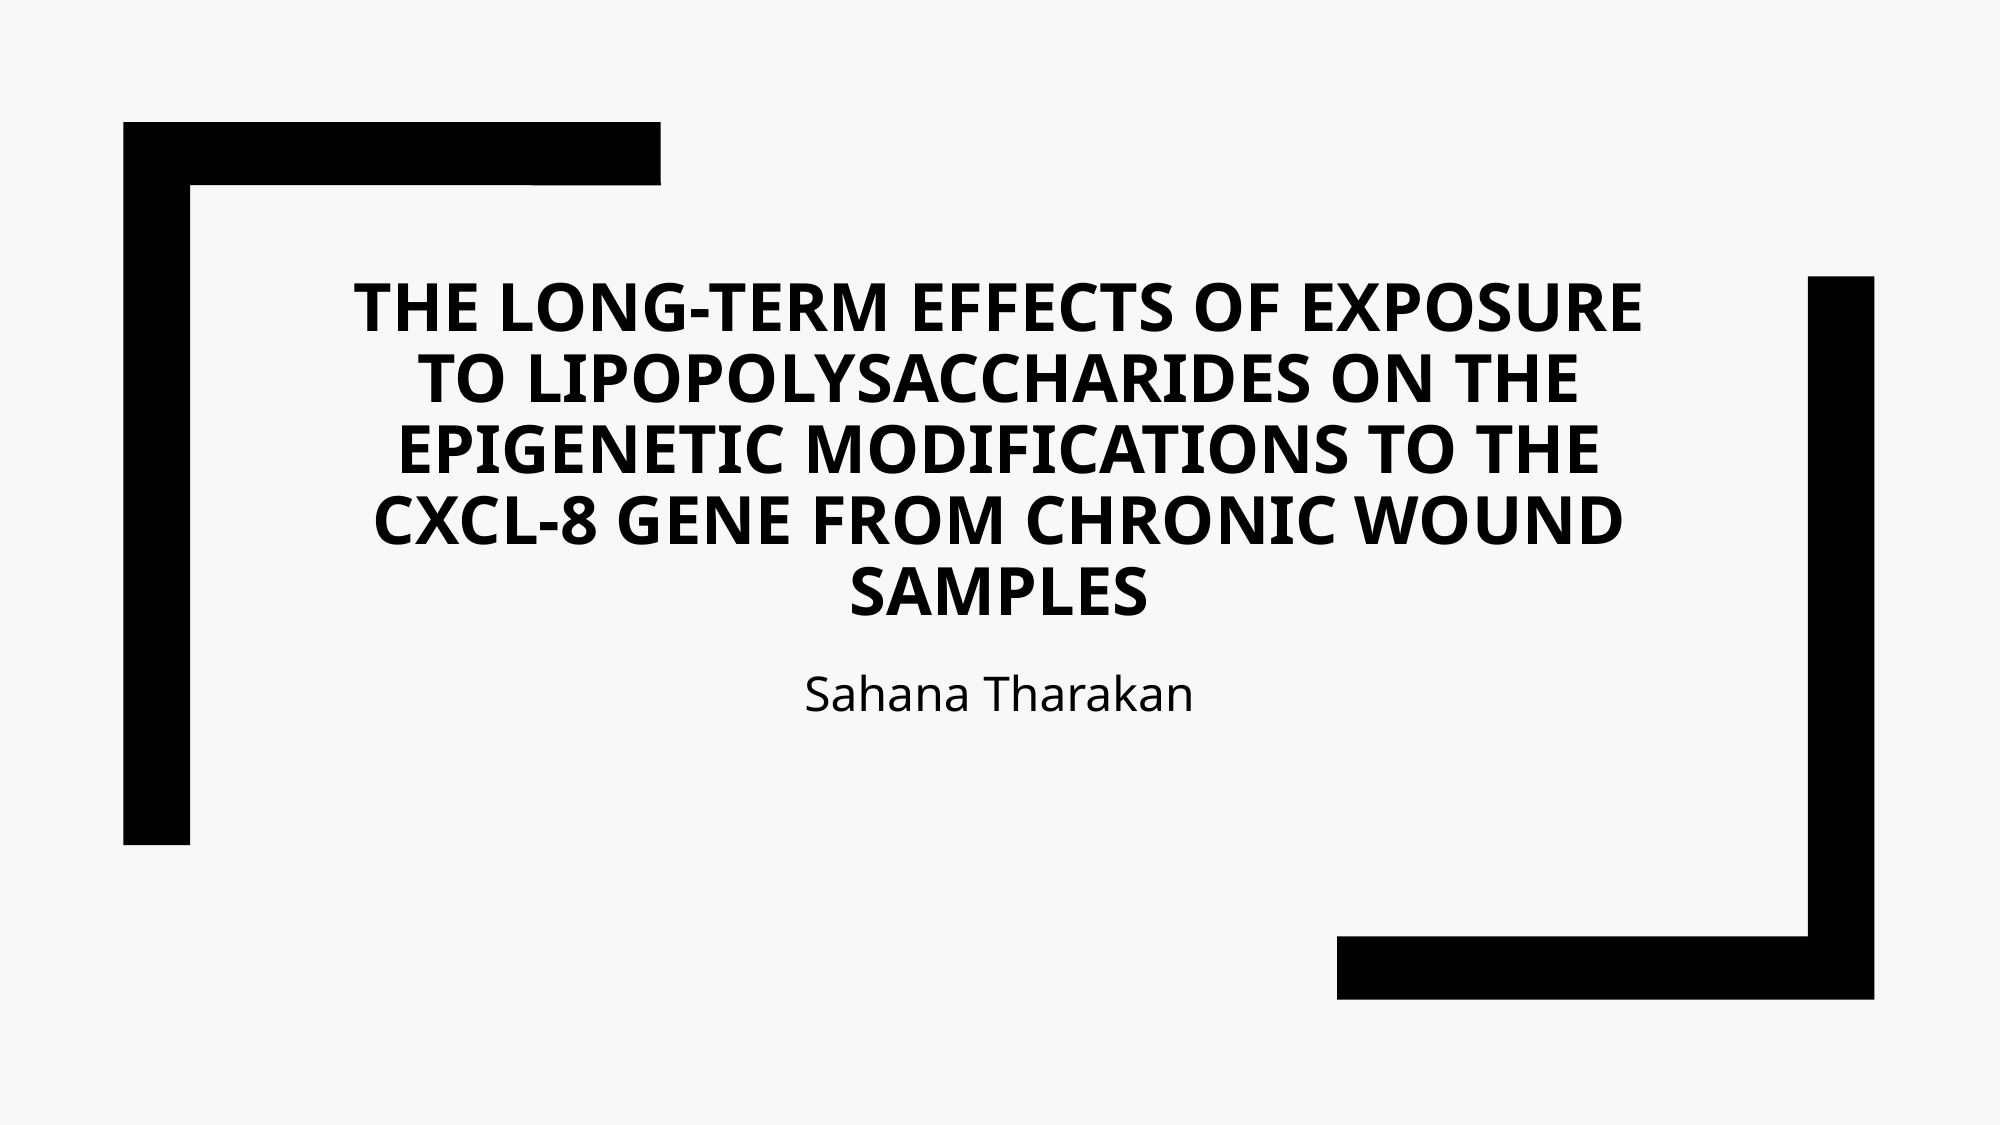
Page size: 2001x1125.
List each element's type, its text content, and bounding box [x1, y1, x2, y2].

title The long-term effects of exposure to lipopolysaccharides on the epigenetic modifications to the CXCL-8 gene from chronic wound samples [314, 293, 1686, 638]
subtitle Sahana Tharakan [439, 649, 1561, 828]
